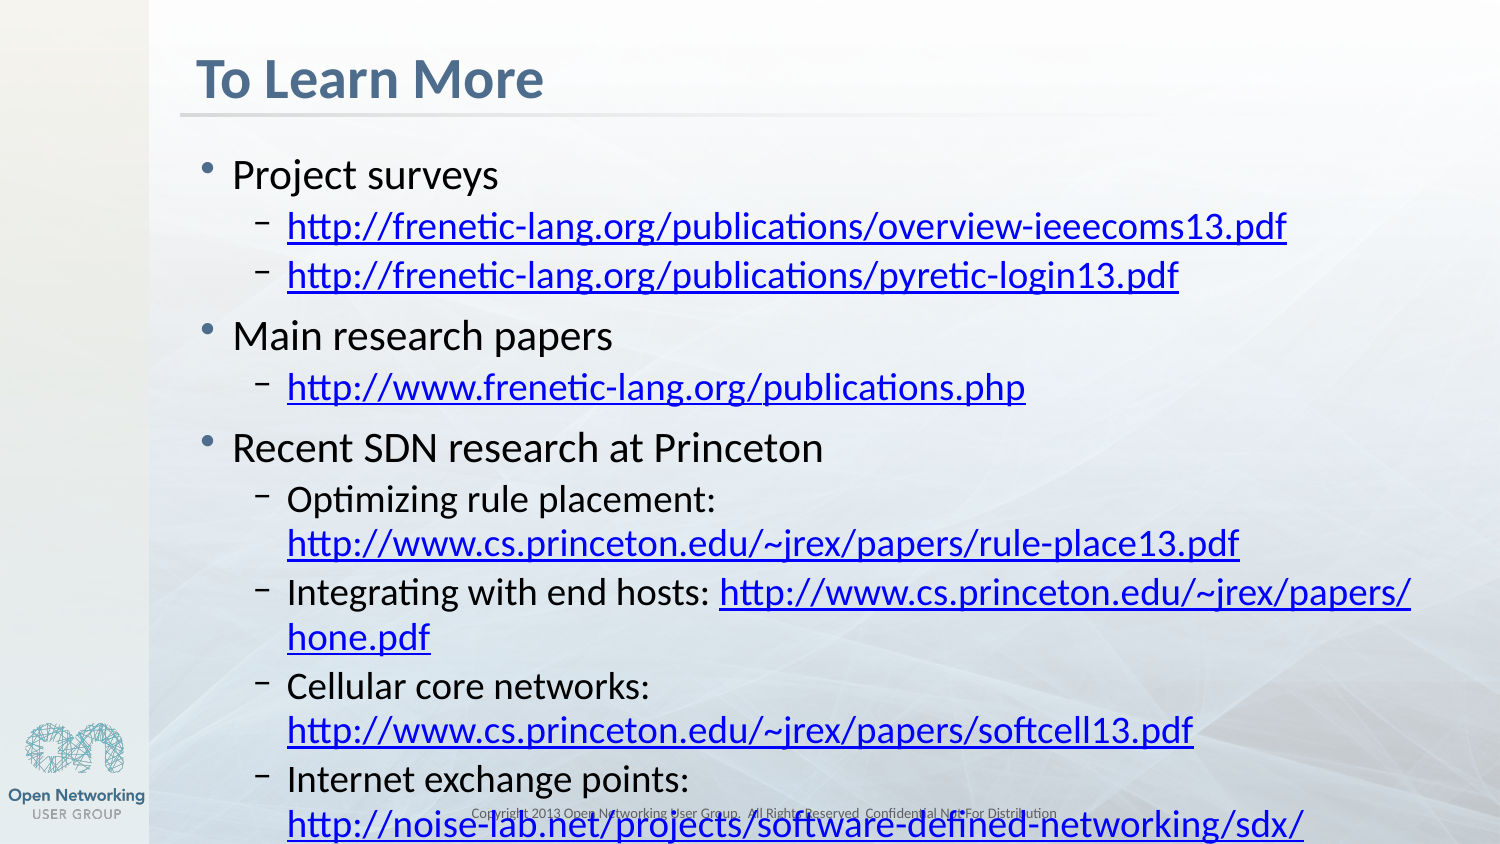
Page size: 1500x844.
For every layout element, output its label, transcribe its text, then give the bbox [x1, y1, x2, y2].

picture [149, 0, 1500, 844]
title To Learn More [185, 0, 1446, 117]
list Project surveys http://frenetic-lang.org/publications/overview-ieeecoms13.pdf http://frenetic-lang.org/publications/pyretic-login13.pdf Main research papers http://www.frenetic-lang.org/publications.php Recent SDN research at Princeton Optimizing rule placement: http://www.cs.princeton.edu/~jrex/papers/rule-place13.pdf Integrating with end hosts: http://www.cs.princeton.edu/~jrex/papers/hone.pdf Cellular core networks: http://www.cs.princeton.edu/~jrex/papers/softcell13.pdf Internet exchange points: http://noise-lab.net/projects/software-defined-networking/sdx/ [189, 144, 1443, 844]
